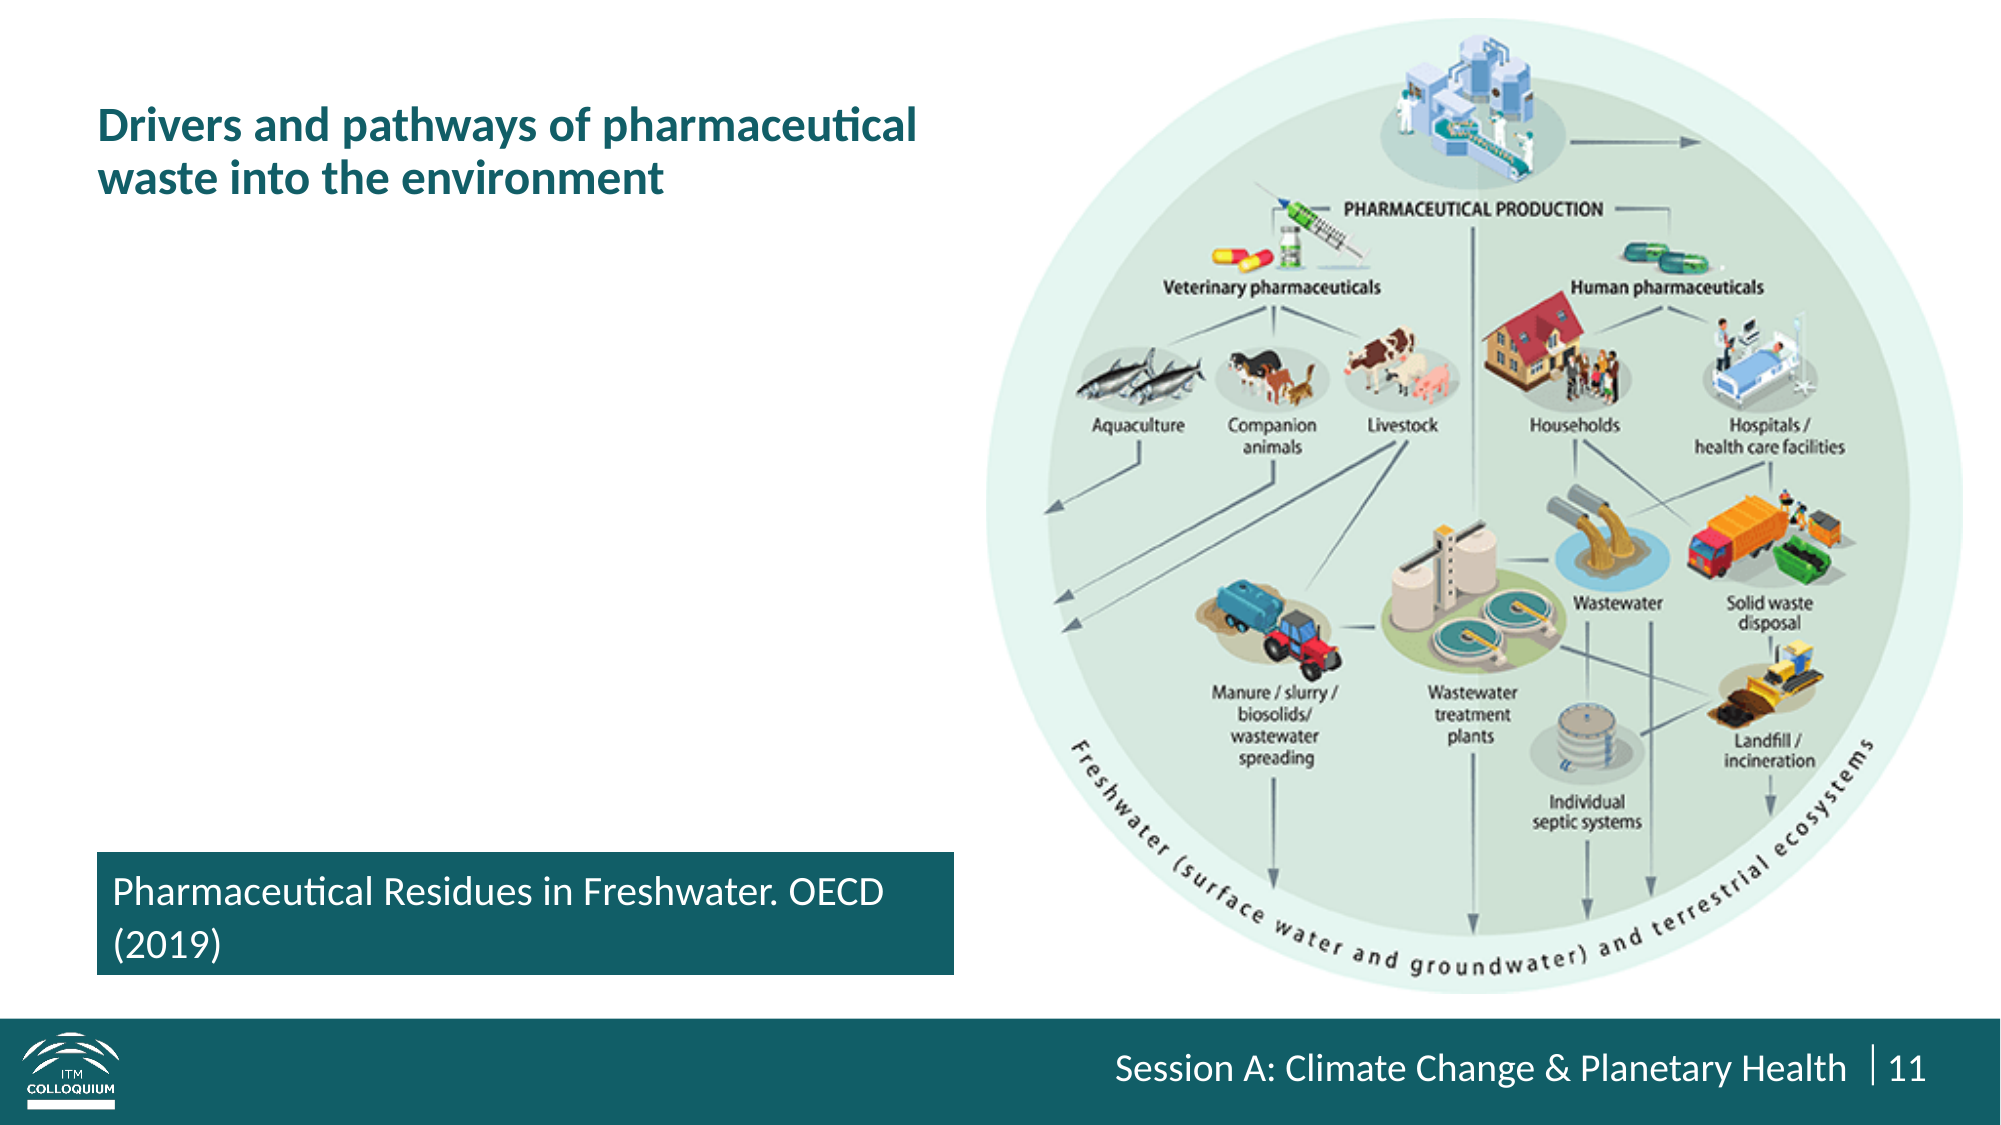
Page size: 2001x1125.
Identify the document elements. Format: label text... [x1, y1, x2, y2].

text_box Pharmaceutical Residues in Freshwater. OECD (2019) [97, 852, 954, 975]
footer Session A: Climate Change & Planetary Health [549, 1042, 1849, 1090]
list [986, 18, 1963, 994]
slide_number 11 [1863, 1042, 1994, 1090]
picture [0, 1017, 142, 1125]
title Drivers and pathways of pharmaceutical waste into the environment [97, 99, 954, 241]
